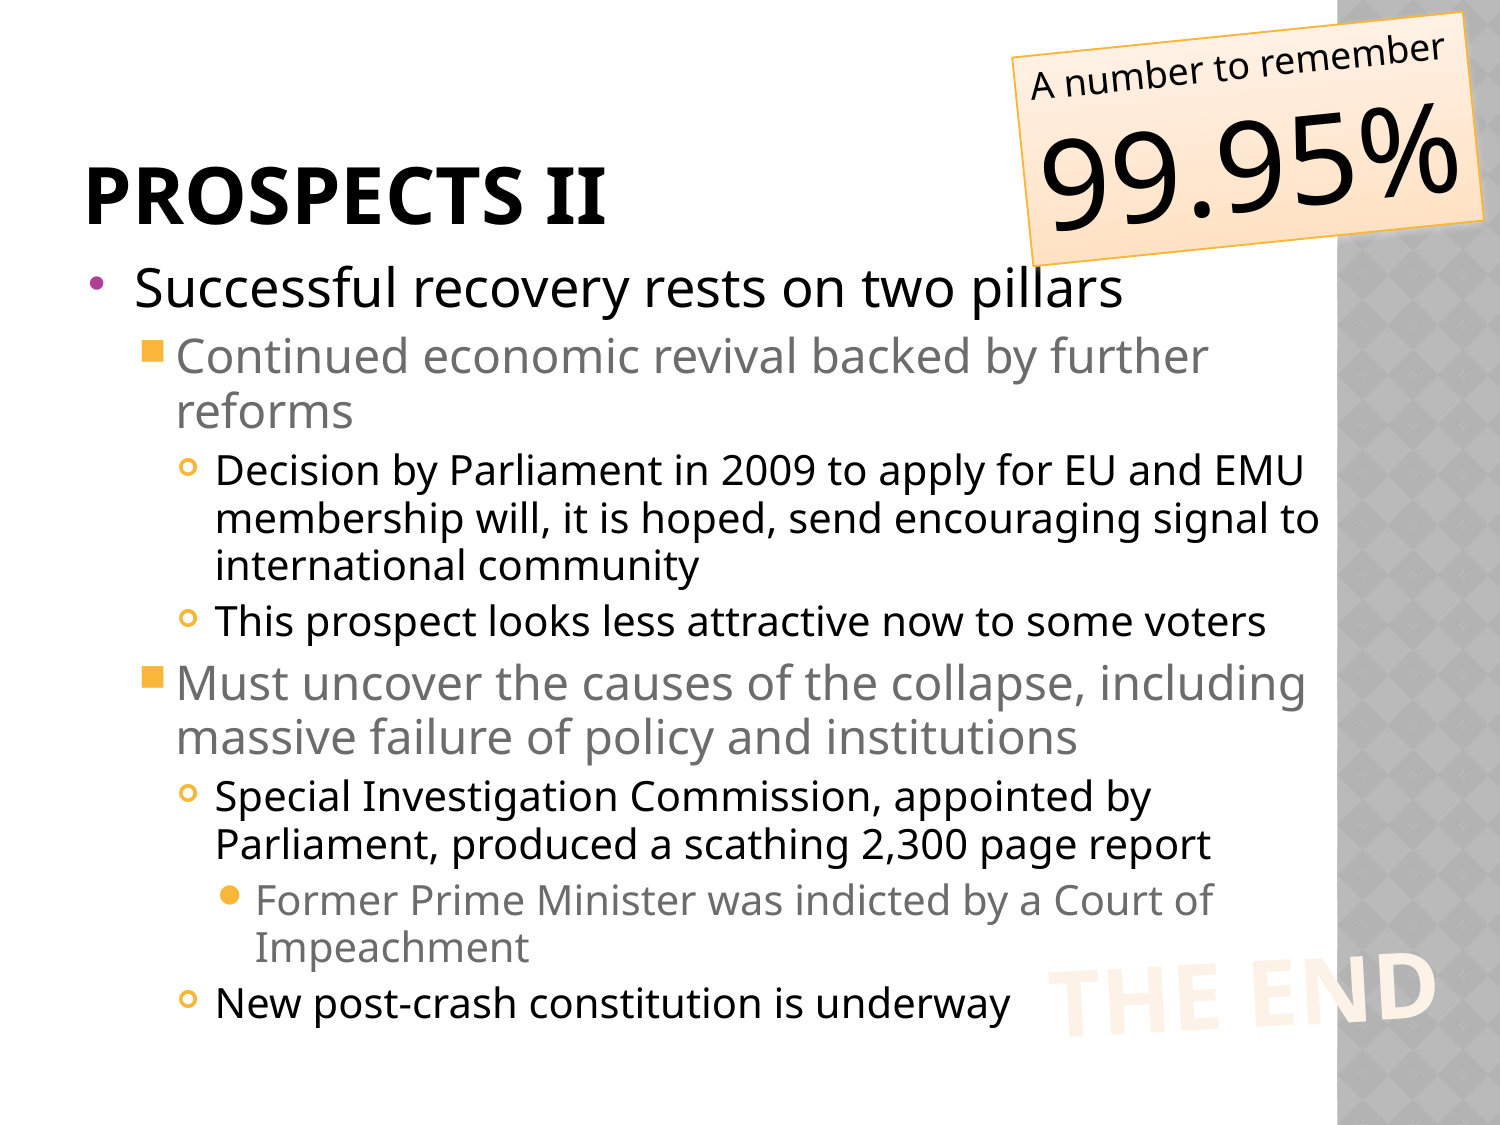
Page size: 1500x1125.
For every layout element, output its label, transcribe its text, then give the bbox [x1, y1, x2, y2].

text_box The end [1028, 881, 1459, 1058]
text_box A number to remember 99.95% [1011, 10, 1485, 268]
title Prospects ii [75, 52, 1038, 240]
list Successful recovery rests on two pillars Continued economic revival backed by further reforms Decision by Parliament in 2009 to apply for EU and EMU membership will, it is hoped, send encouraging signal to international community This prospect looks less attractive now to some voters Must uncover the causes of the collapse, including massive failure of policy and institutions Special Investigation Commission, appointed by Parliament, produced a scathing 2,300 page report Former Prime Minister was indicted by a Court of Impeachment New post-crash constitution is underway [74, 250, 1337, 1066]
